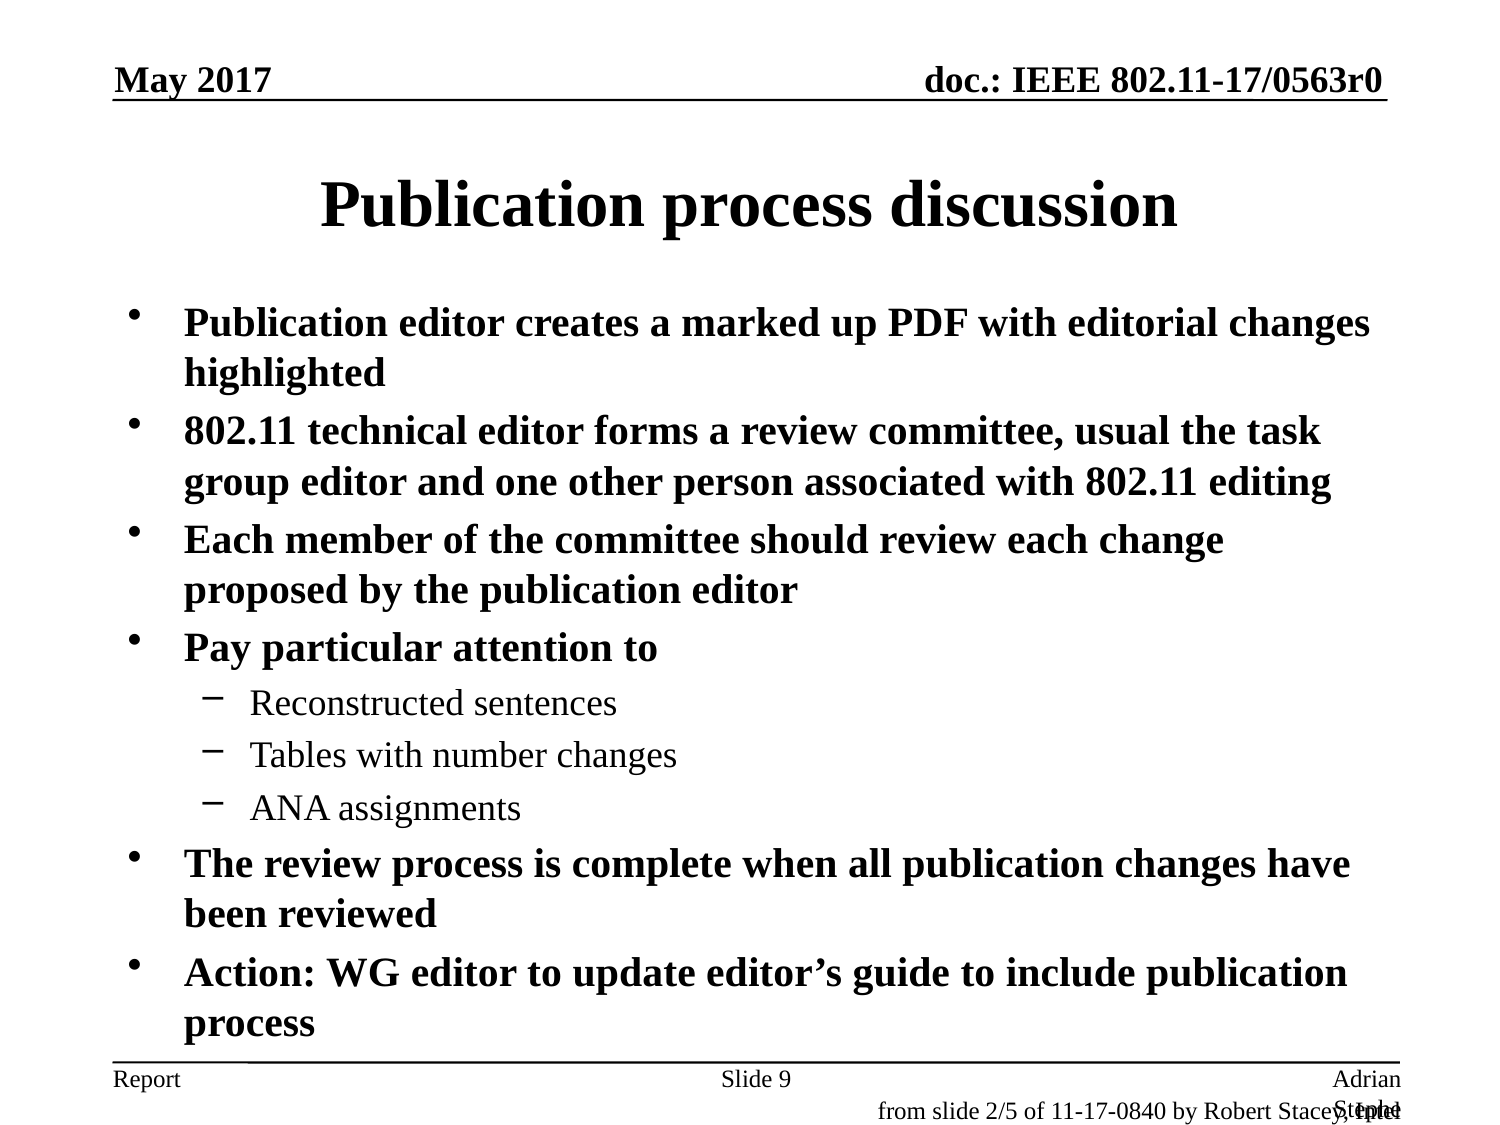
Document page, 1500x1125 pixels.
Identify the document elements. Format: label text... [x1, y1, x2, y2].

list Publication editor creates a marked up PDF with editorial changes highlighted 802.11 technical editor forms a review committee, usual the task group editor and one other person associated with 802.11 editing Each member of the committee should review each change proposed by the publication editor Pay particular attention to Reconstructed sentences Tables with number changes ANA assignments The review process is complete when all publication changes have been reviewed Action: WG editor to update editor’s guide to include publication process [112, 287, 1388, 1063]
title Publication process discussion [112, 112, 1388, 287]
slide_number Slide 9 [711, 1061, 801, 1087]
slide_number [114, 54, 374, 101]
footer Adrian Stephens, Intel Corporation [1324, 1061, 1402, 1087]
text_box from slide 2/5 of 11-17-0840 by Robert Stacey, Intel [343, 1087, 1417, 1125]
